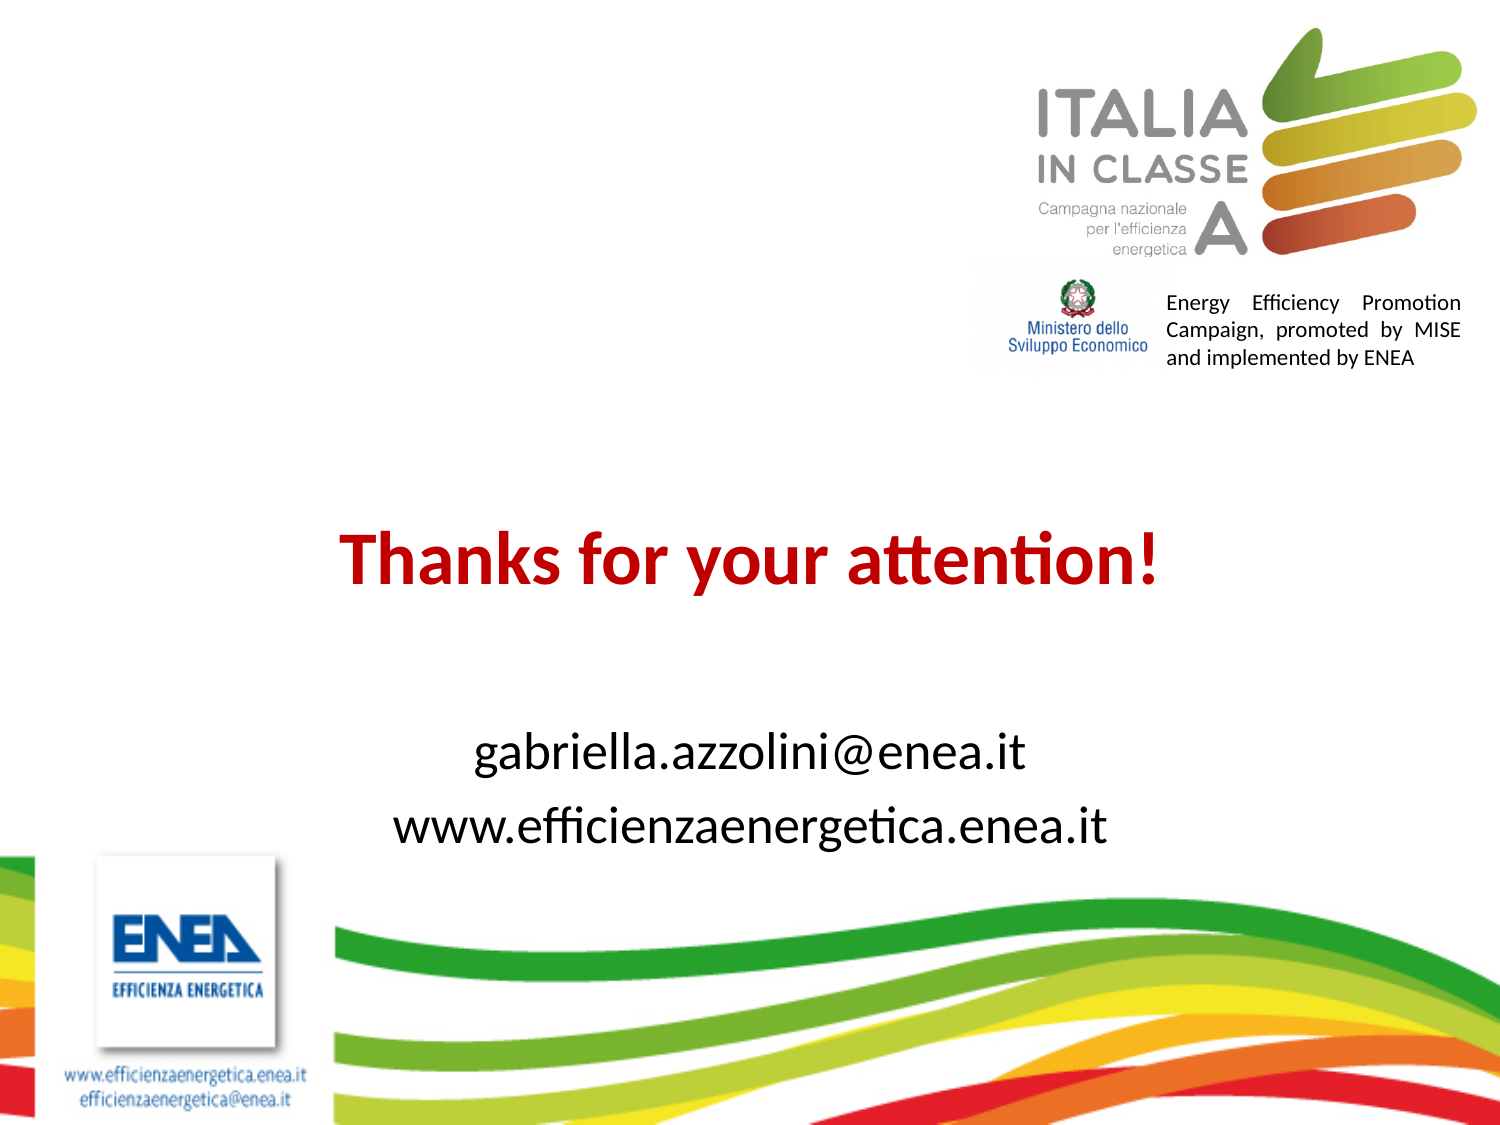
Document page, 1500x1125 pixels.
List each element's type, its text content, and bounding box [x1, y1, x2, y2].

picture [0, 0, 1500, 1125]
text_box Thanks for your attention! gabriella.azzolini@enea.it www.efficienzaenergetica.enea.it [75, 219, 1426, 868]
text_box Energy Efficiency Promotion Campaign, promoted by MISE and implemented by ENEA [1180, 308, 1477, 378]
